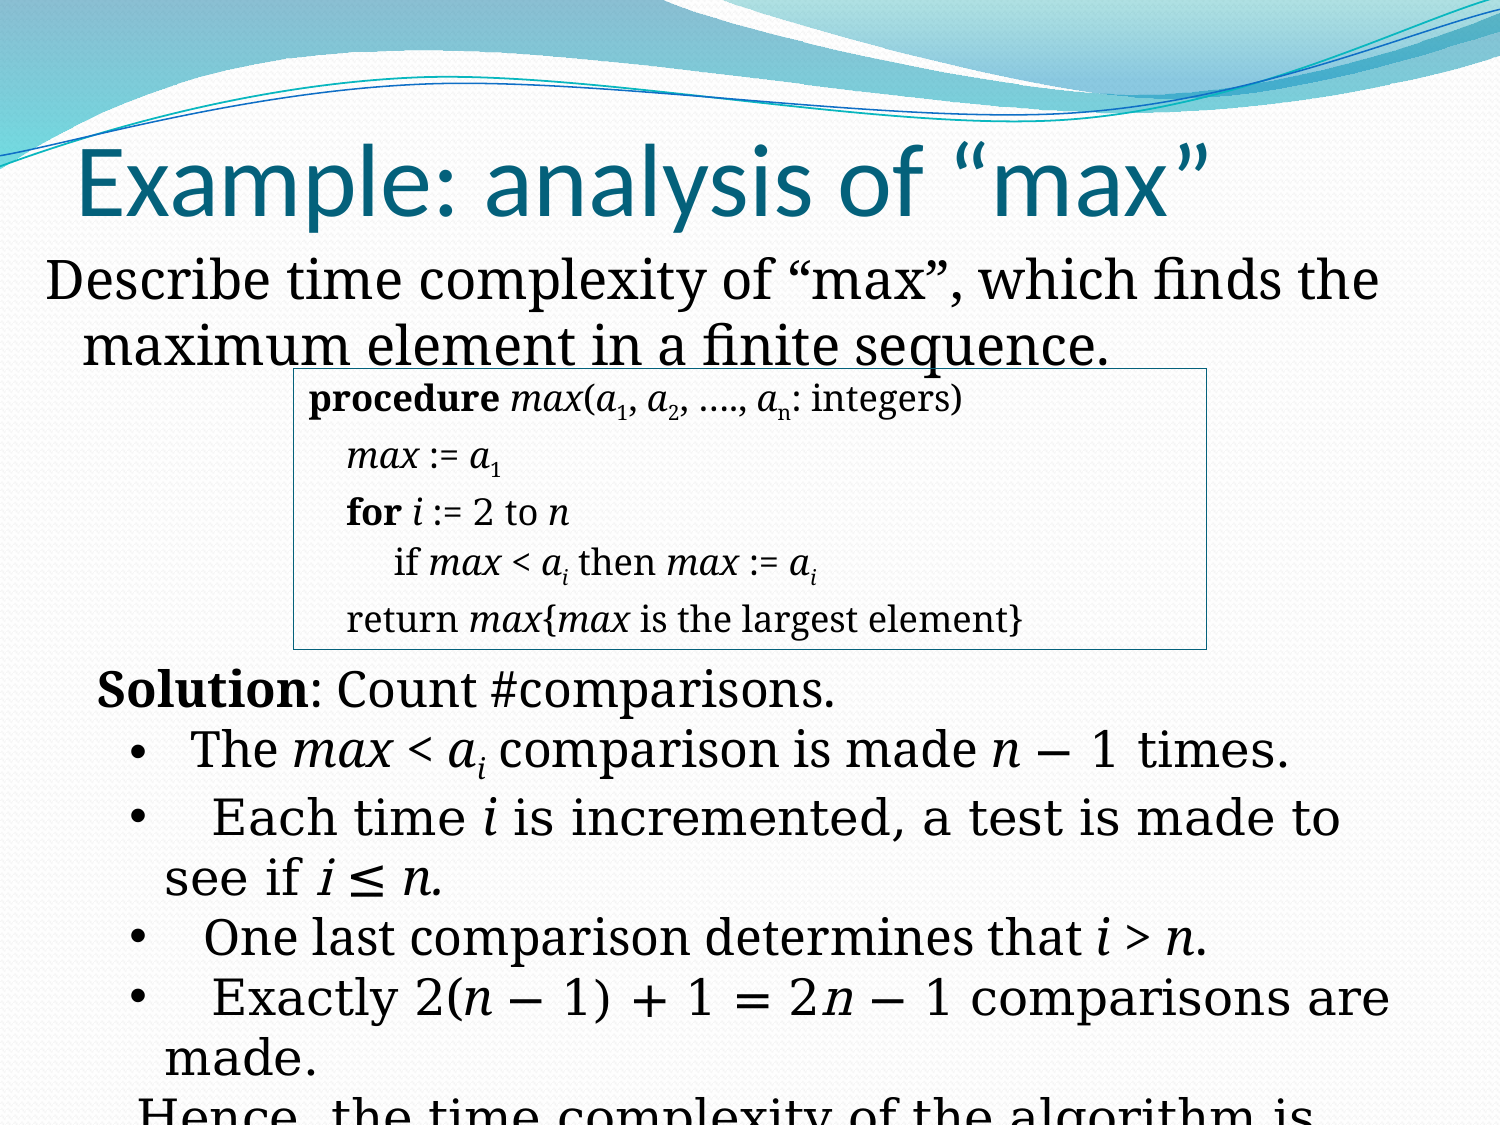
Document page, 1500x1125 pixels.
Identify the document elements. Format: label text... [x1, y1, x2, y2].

title Example: analysis of “max” [75, 50, 1425, 237]
text_box Solution: Count #comparisons. The max < ai comparison is made n − 1 times. Each time i is incremented, a test is made to see if i ≤ n. One last comparison determines that i > n. Exactly 2(n − 1) + 1 = 2n − 1 comparisons are made. Hence, the time complexity of the algorithm is Θ(n). [74, 649, 1425, 1125]
list Describe time complexity of “max”, which finds the maximum element in a finite sequence. [30, 237, 1431, 386]
text_box procedure max(a1, a2, …., an: integers) max := a1 for i := 2 to n if max < ai then max := ai return max{max is the largest element} [293, 368, 1207, 649]
